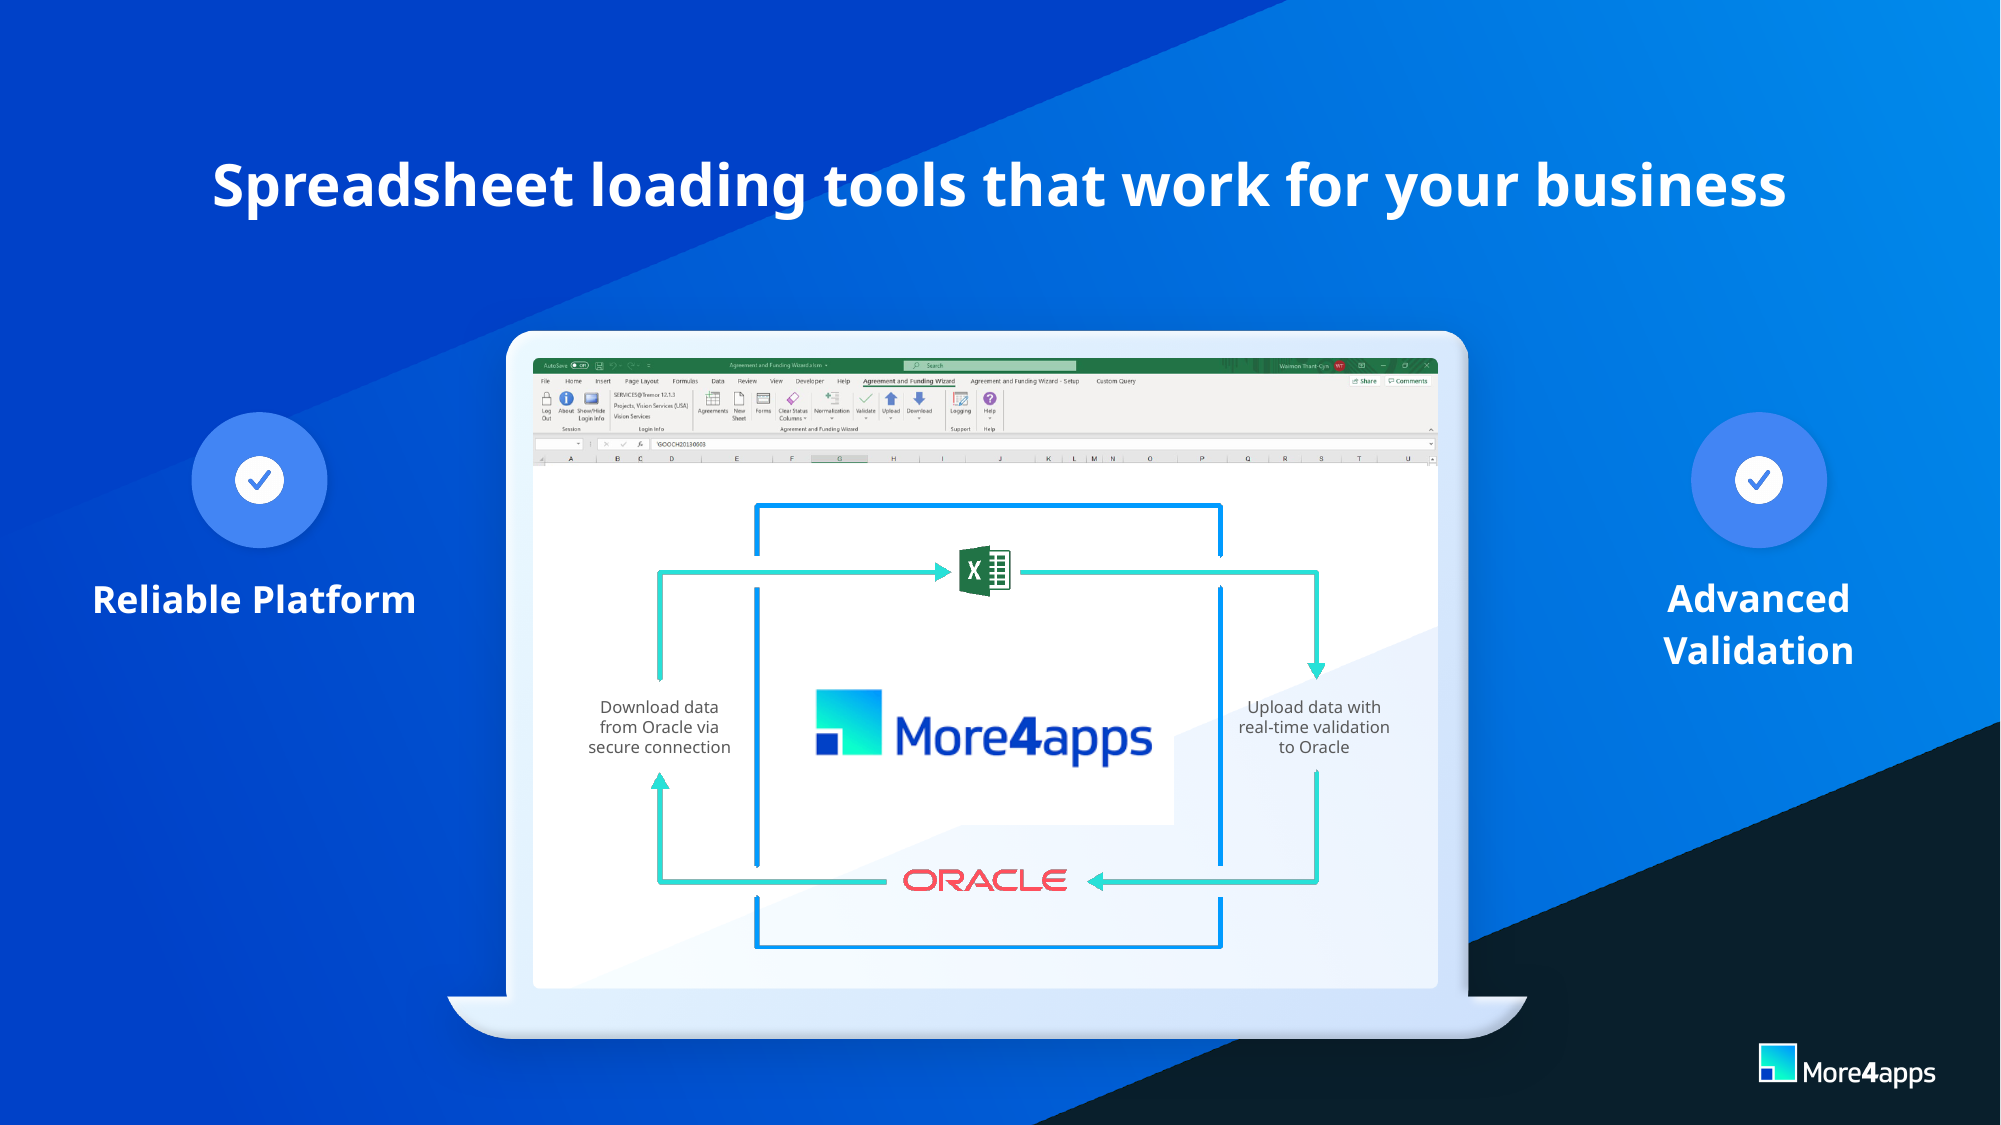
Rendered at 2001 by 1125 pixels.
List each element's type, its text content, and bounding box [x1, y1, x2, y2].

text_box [30, 411, 394, 754]
text_box Spreadsheet loading tools that work for your business [0, 127, 2000, 238]
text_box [1580, 411, 1963, 754]
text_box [399, 296, 1576, 1101]
picture [0, 0, 2001, 1125]
